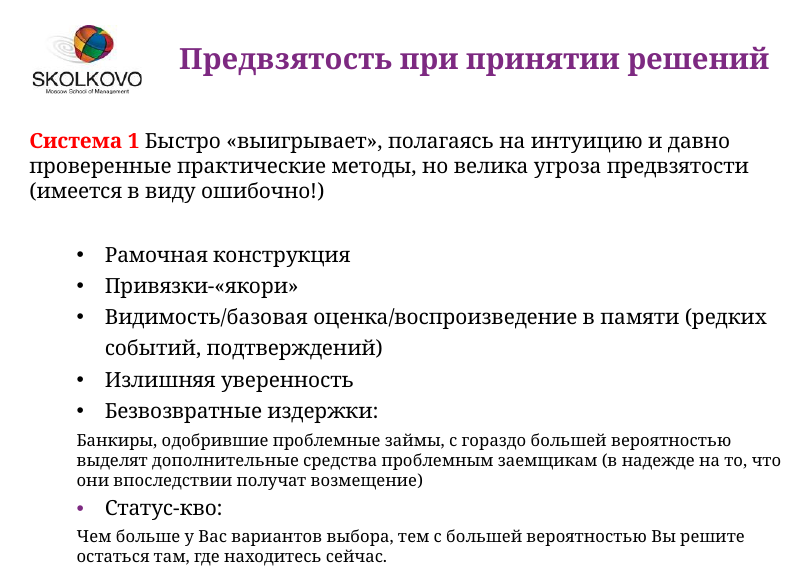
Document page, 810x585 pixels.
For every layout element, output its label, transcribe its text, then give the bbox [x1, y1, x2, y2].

text_box Предвзятость при принятии решений Система 1 Быстро «выигрывает», полагаясь на интуицию и давно проверенные практические методы, но велика угроза предвзятости (имеется в виду ошибочно!) Рамочная конструкция Привязки-«якори» Видимость/базовая оценка/воспроизведение в памяти (редких событий, подтверждений) Излишняя уверенность Безвозвратные издержки: Банкиры, одобрившие проблемные займы, с гораздо большей вероятностью выделят дополнительные средства проблемным заемщикам (в надежде на то, что они впоследствии получат возмещение) Статус-кво: Чем больше у Вас вариантов выбора, тем с большей вероятностью Вы решите остаться там, где находитесь сейчас. [0, 0, 787, 567]
text_box [32, 25, 142, 94]
